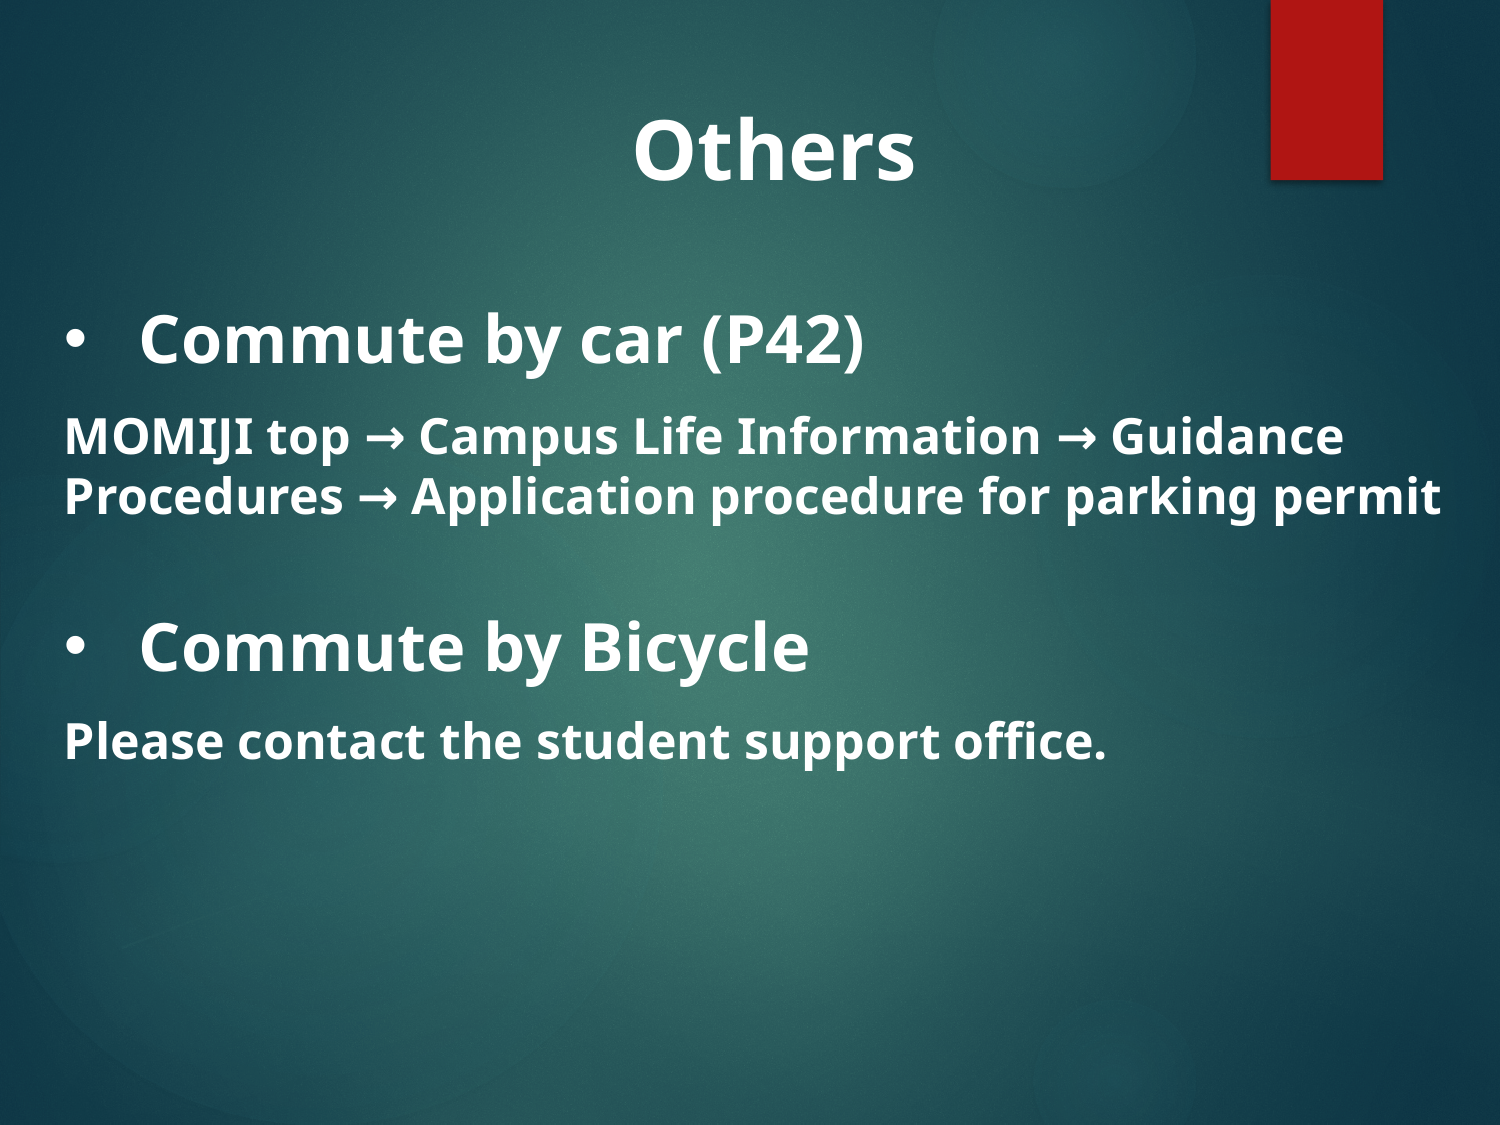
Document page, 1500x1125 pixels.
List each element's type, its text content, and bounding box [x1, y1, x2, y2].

text_box Others Commute by car (P42) MOMIJI top → Campus Life Information → Guidance Procedures → Application procedure for parking permit Commute by Bicycle Please contact the student support office. [49, 89, 1500, 877]
